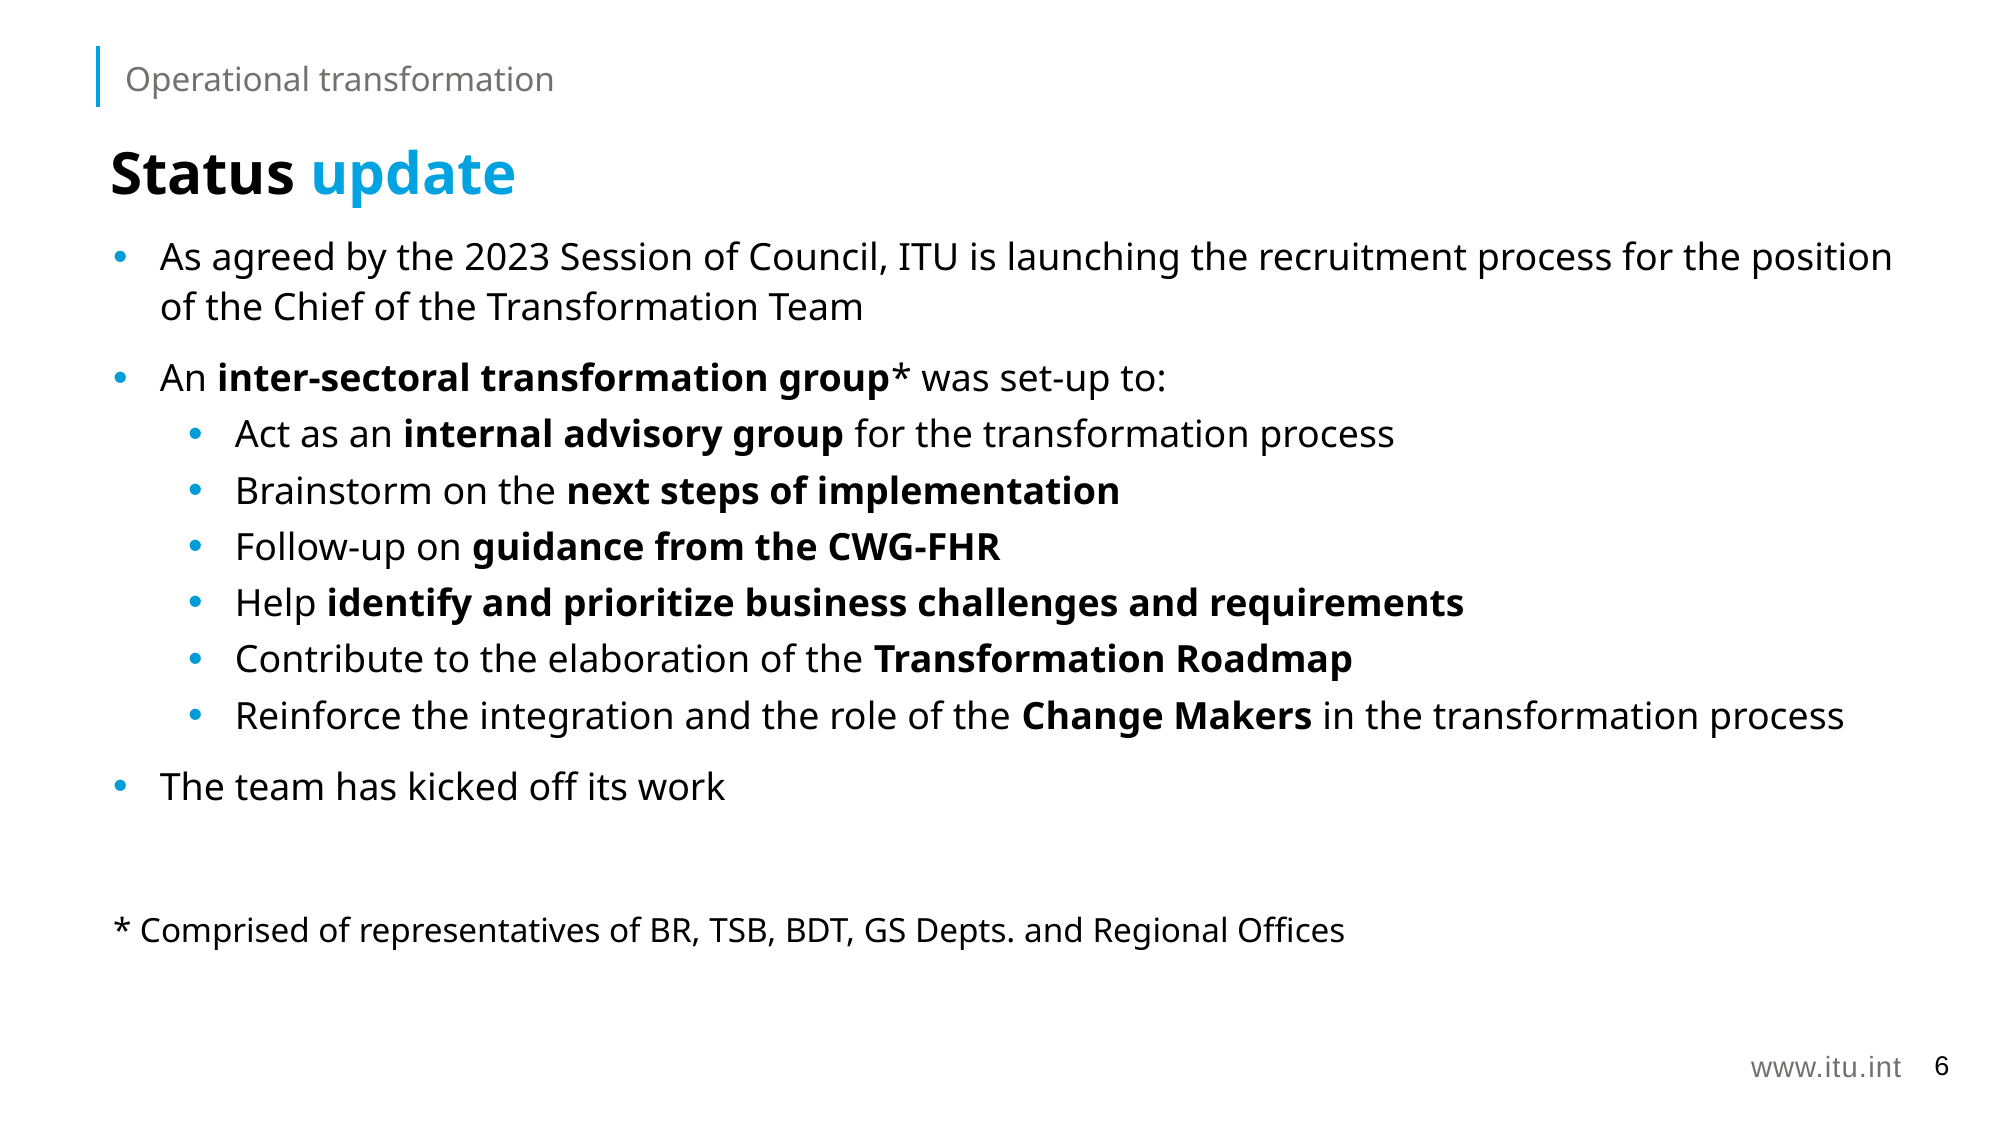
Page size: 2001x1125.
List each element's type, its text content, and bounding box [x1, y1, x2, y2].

text_box Operational transformation [95, 49, 802, 100]
title Status update [95, 136, 1937, 216]
text_box As agreed by the 2023 Session of Council, ITU is launching the recruitment process for the position of the Chief of the Transformation Team​ ​An inter-sectoral transformation group* was set-up to:​ Act as an internal advisory group for the transformation process​ Brainstorm on the next steps of implementation​ Follow-up on guidance from the CWG-FHR​ Help identify and prioritize business challenges and requirements​ Contribute to the elaboration of the Transformation Roadmap​ Reinforce the integration and the role of the Change Makers in the transformation process​ The team has kicked off its work * Comprised of representatives of BR, TSB, BDT, GS Depts. and Regional Offices​ [98, 220, 1940, 1033]
